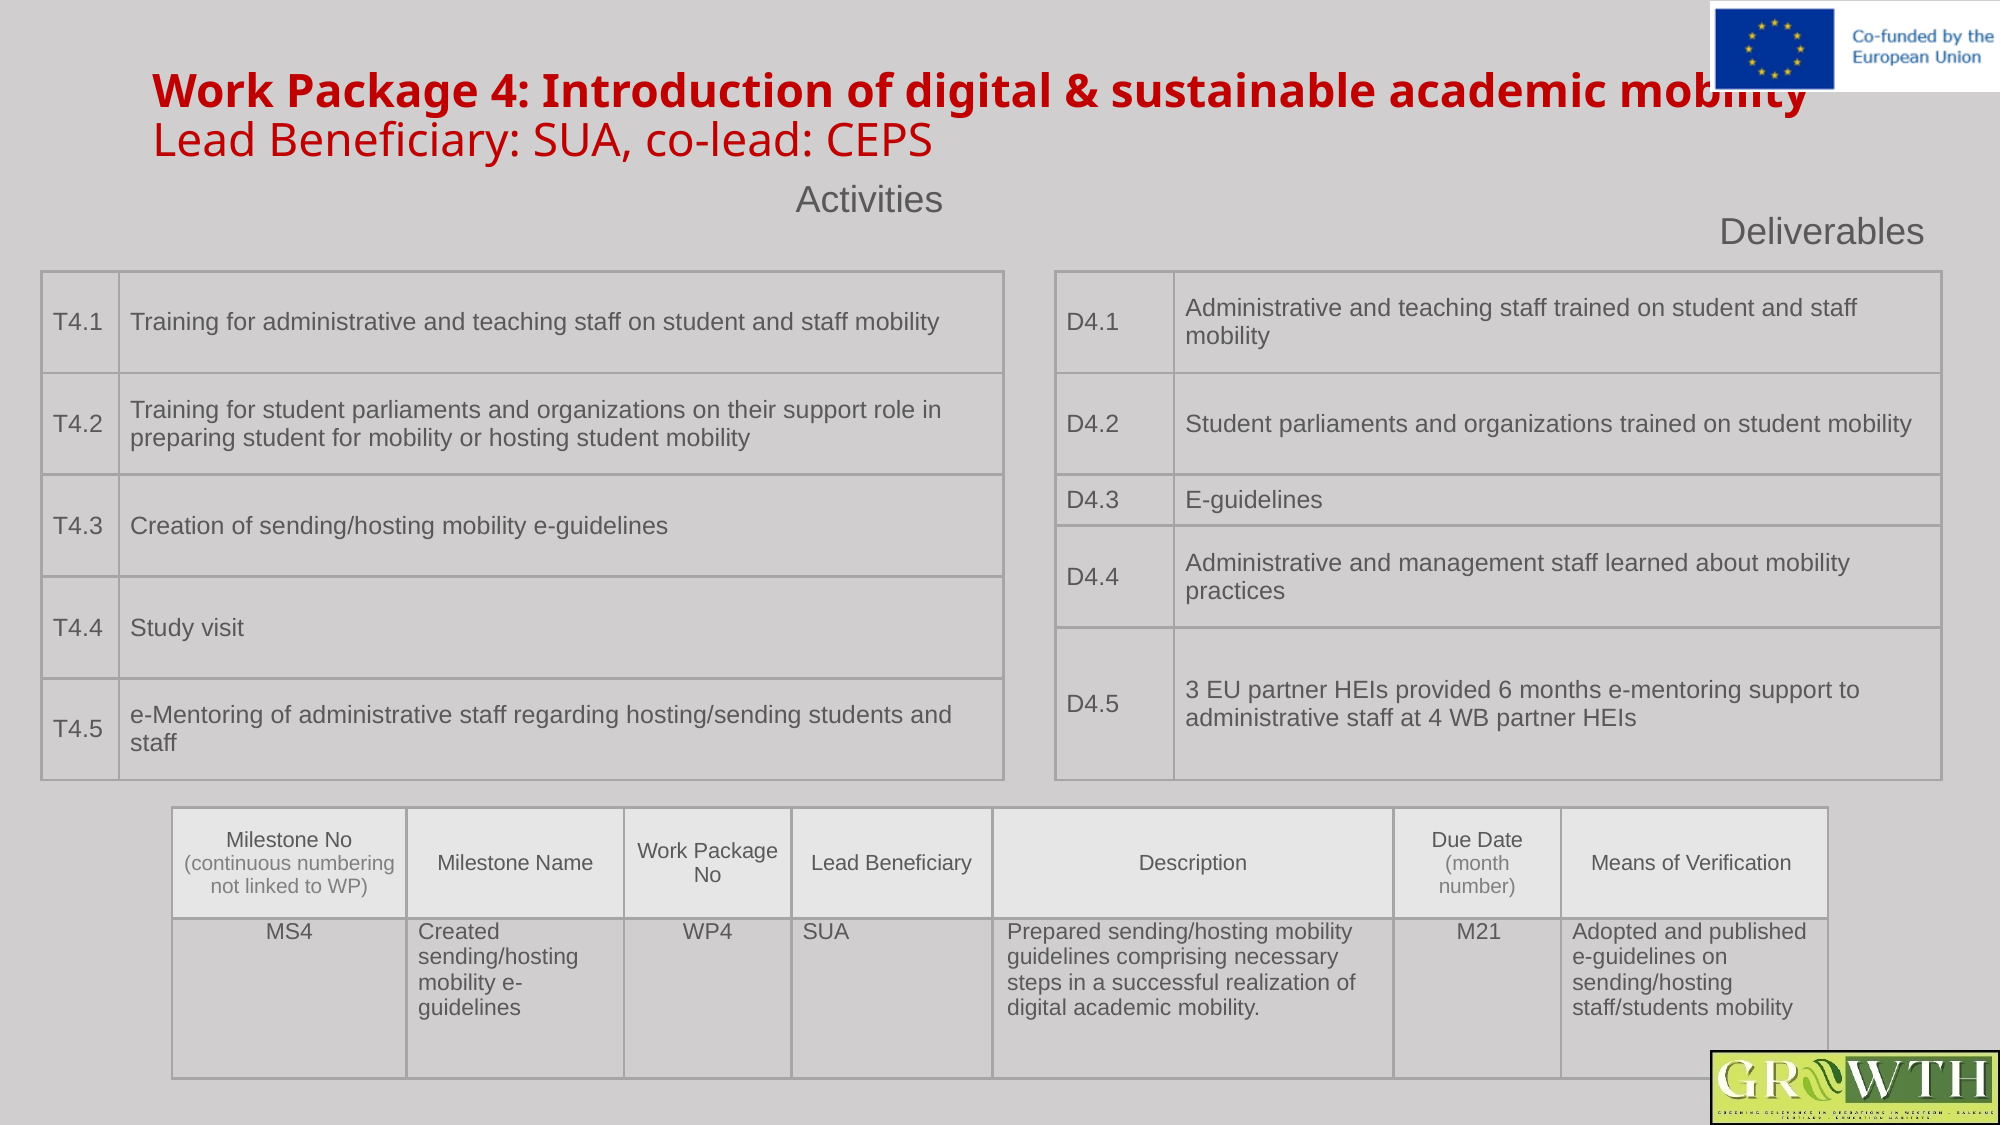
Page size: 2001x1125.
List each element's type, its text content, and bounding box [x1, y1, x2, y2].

table_cell Created sending/hosting mobility e-guidelines [408, 920, 623, 1077]
table_cell D4.3 [1057, 476, 1173, 524]
table_cell D4.5 [1057, 629, 1173, 779]
table_cell Student parliaments and organizations trained on student mobility [1175, 374, 1940, 473]
table_cell Prepared sending/hosting mobility guidelines comprising necessary steps in a successful realization of digital academic mobility. [994, 920, 1392, 1077]
table_cell T4.4 [43, 578, 118, 677]
table_header Training for administrative and teaching staff on student and staff mobility [120, 273, 1002, 372]
table_header Milestone No (continuous numbering not linked to WP) [173, 809, 405, 917]
table_cell 3 EU partner HEIs provided 6 months e-mentoring support to administrative staff at 4 WB partner HEIs [1175, 629, 1940, 779]
table_cell Training for student parliaments and organizations on their support role in preparing student for mobility or hosting student mobility [120, 374, 1002, 473]
table_header T4.1 [43, 273, 118, 372]
table_cell D4.2 [1057, 374, 1173, 473]
table_header D4.1 [1057, 273, 1173, 372]
table_header Administrative and teaching staff trained on student and staff mobility [1175, 273, 1940, 372]
table_cell Adopted and published e-guidelines on sending/hosting staff/students mobility [1562, 920, 1827, 1077]
table_header Milestone Name [408, 809, 623, 917]
table_cell E-guidelines [1175, 476, 1940, 524]
table_header Description [994, 809, 1392, 917]
text_box Activities [780, 167, 959, 227]
table_header Work Package No [625, 809, 790, 917]
table_cell Study visit [120, 578, 1002, 677]
text_box Deliverables [1704, 199, 1940, 260]
table_header Means of Verification [1562, 809, 1827, 917]
table_cell SUA [793, 920, 991, 1077]
picture [1709, 1, 2000, 92]
table_cell MS4 [173, 920, 405, 1077]
table_cell M21 [1395, 920, 1560, 1077]
table_cell T4.5 [43, 680, 118, 779]
table_cell Administrative and management staff learned about mobility practices [1175, 527, 1940, 626]
table_cell Creation of sending/hosting mobility e-guidelines [120, 476, 1002, 575]
picture [1709, 1050, 2000, 1125]
table_cell T4.3 [43, 476, 118, 575]
table_header Due Date (month number) [1395, 809, 1560, 917]
table_cell WP4 [625, 920, 790, 1077]
table_cell D4.4 [1057, 527, 1173, 626]
table_header Lead Beneficiary [793, 809, 991, 917]
table_cell T4.2 [43, 374, 118, 473]
table_cell e-Mentoring of administrative staff regarding hosting/sending students and staff [120, 680, 1002, 779]
title Work Package 4: Introduction of digital & sustainable academic mobility Lead Beneficiary: SUA, co-lead: CEPS [137, 59, 1863, 180]
